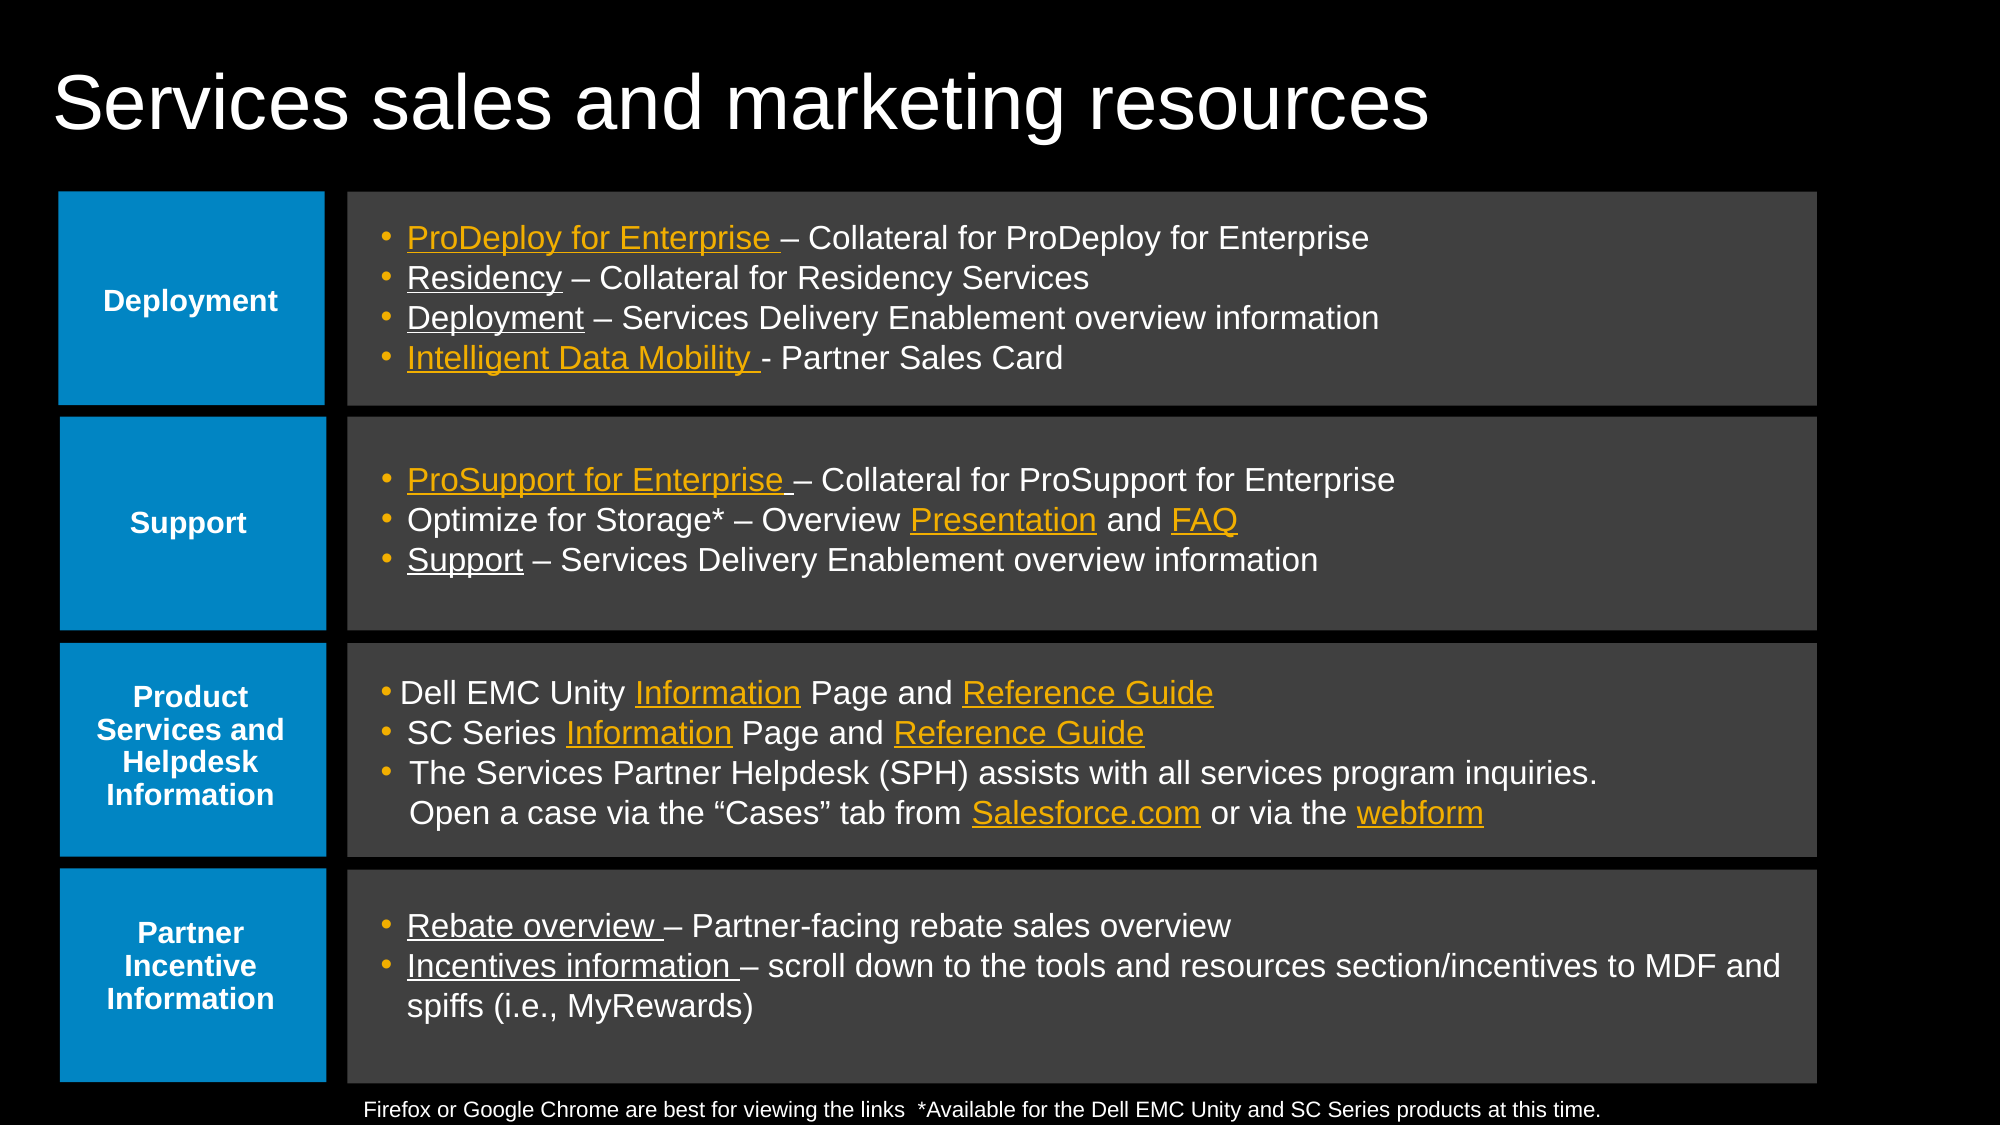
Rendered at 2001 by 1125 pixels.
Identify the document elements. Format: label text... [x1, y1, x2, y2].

text_box [347, 643, 1817, 857]
text_box [58, 193, 319, 394]
text_box [126, 612, 387, 730]
text_box [347, 869, 1817, 1084]
title Services sales and marketing resources [37, 55, 1778, 171]
text_box [59, 868, 327, 1083]
text_box Product Services and Helpdesk Information [58, 688, 323, 805]
text_box [58, 191, 325, 406]
text_box [347, 191, 1817, 406]
text_box Rebate overview – Partner-facing rebate sales overview Incentives information – scroll down to the tools and resources section/incentives to MDF and spiffs (i.e., MyRewards) [365, 896, 1809, 1031]
text_box Partner Incentive Information [56, 896, 325, 1038]
text_box ProDeploy for Enterprise – Collateral for ProDeploy for Enterprise Residency – Collateral for Residency Services Deployment – Services Delivery Enablement overview information Intelligent Data Mobility - Partner Sales Card [365, 208, 1798, 384]
text_box Support [58, 494, 319, 554]
text_box [59, 642, 327, 857]
text_box ProSupport for Enterprise – Collateral for ProSupport for Enterprise Optimize for Storage* – Overview Presentation and FAQ Support – Services Delivery Enablement overview information [366, 450, 1798, 586]
text_box Dell EMC Unity Information Page and Reference Guide SC Series Information Page and Reference Guide The Services Partner Helpdesk (SPH) assists with all services program inquiries. Open a case via the “Cases” tab from Salesforce.com or via the webform [365, 663, 1798, 839]
text_box [59, 416, 327, 631]
text_box Deployment [59, 273, 322, 326]
text_box [347, 416, 1817, 631]
text_box Firefox or Google Chrome are best for viewing the links *Available for the Dell EMC Unity and SC Series products at this time. [348, 1088, 1766, 1125]
